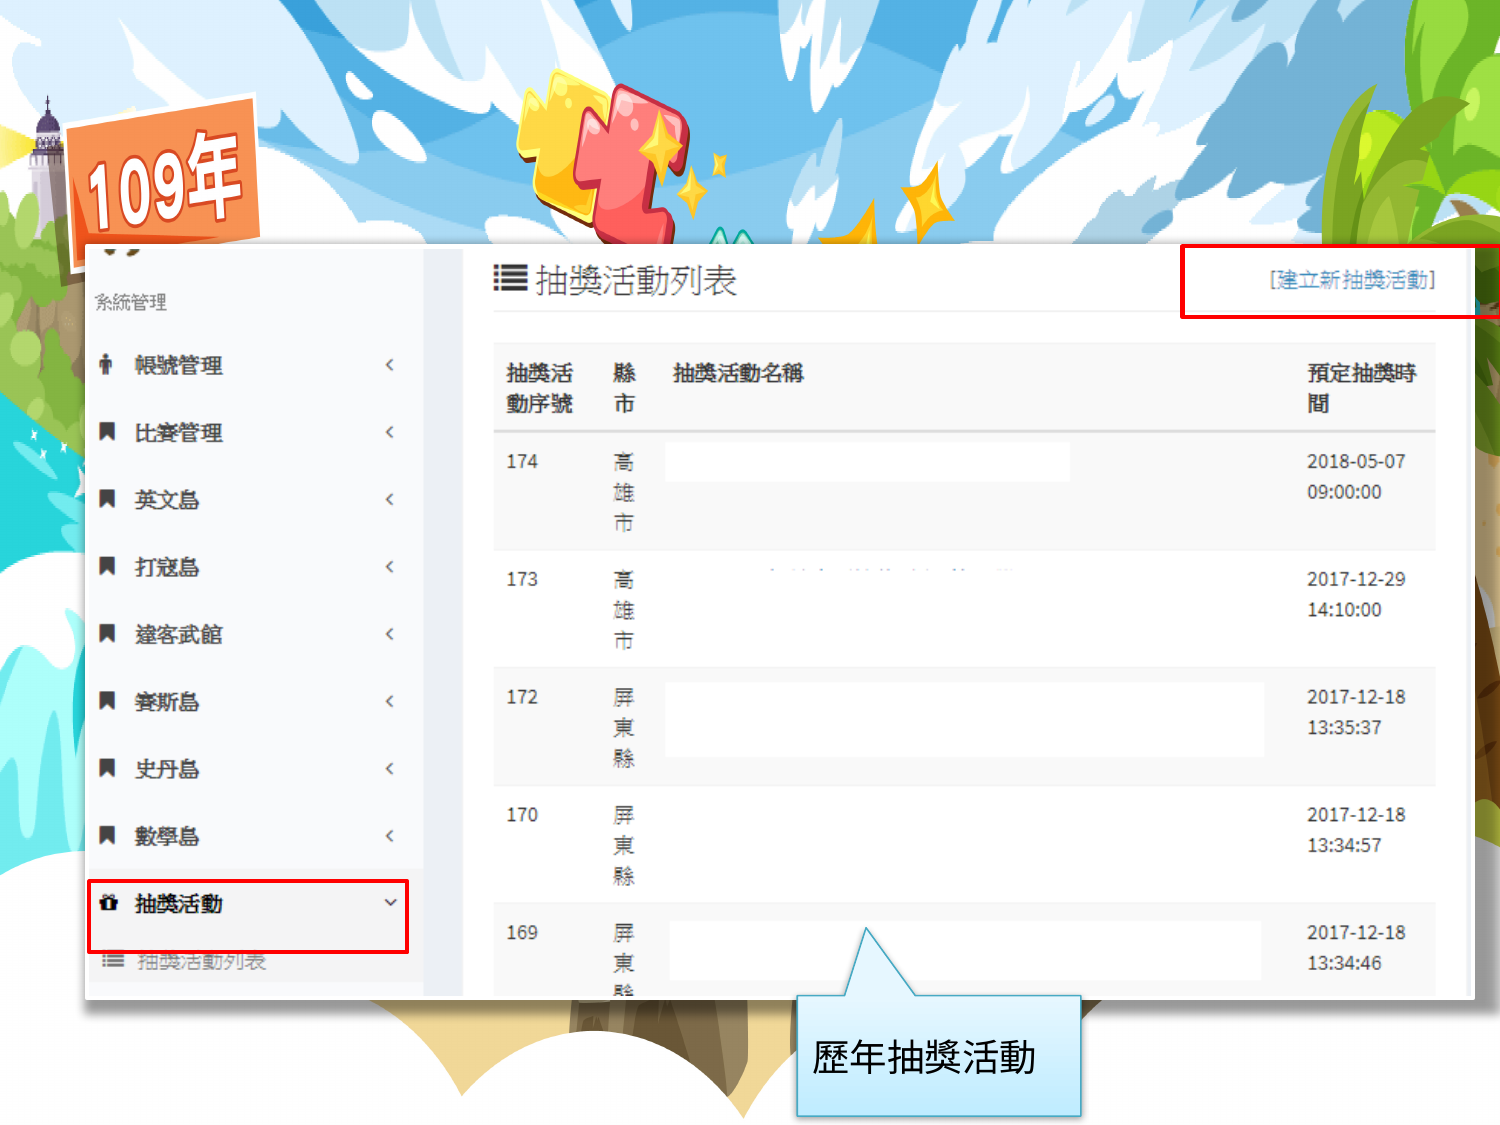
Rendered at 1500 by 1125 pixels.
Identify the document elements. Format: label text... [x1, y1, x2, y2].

picture [89, 248, 1471, 996]
text_box [1180, 244, 1500, 319]
picture [0, 0, 1500, 1125]
text_box 歷年抽獎活動 [796, 1005, 1082, 1117]
